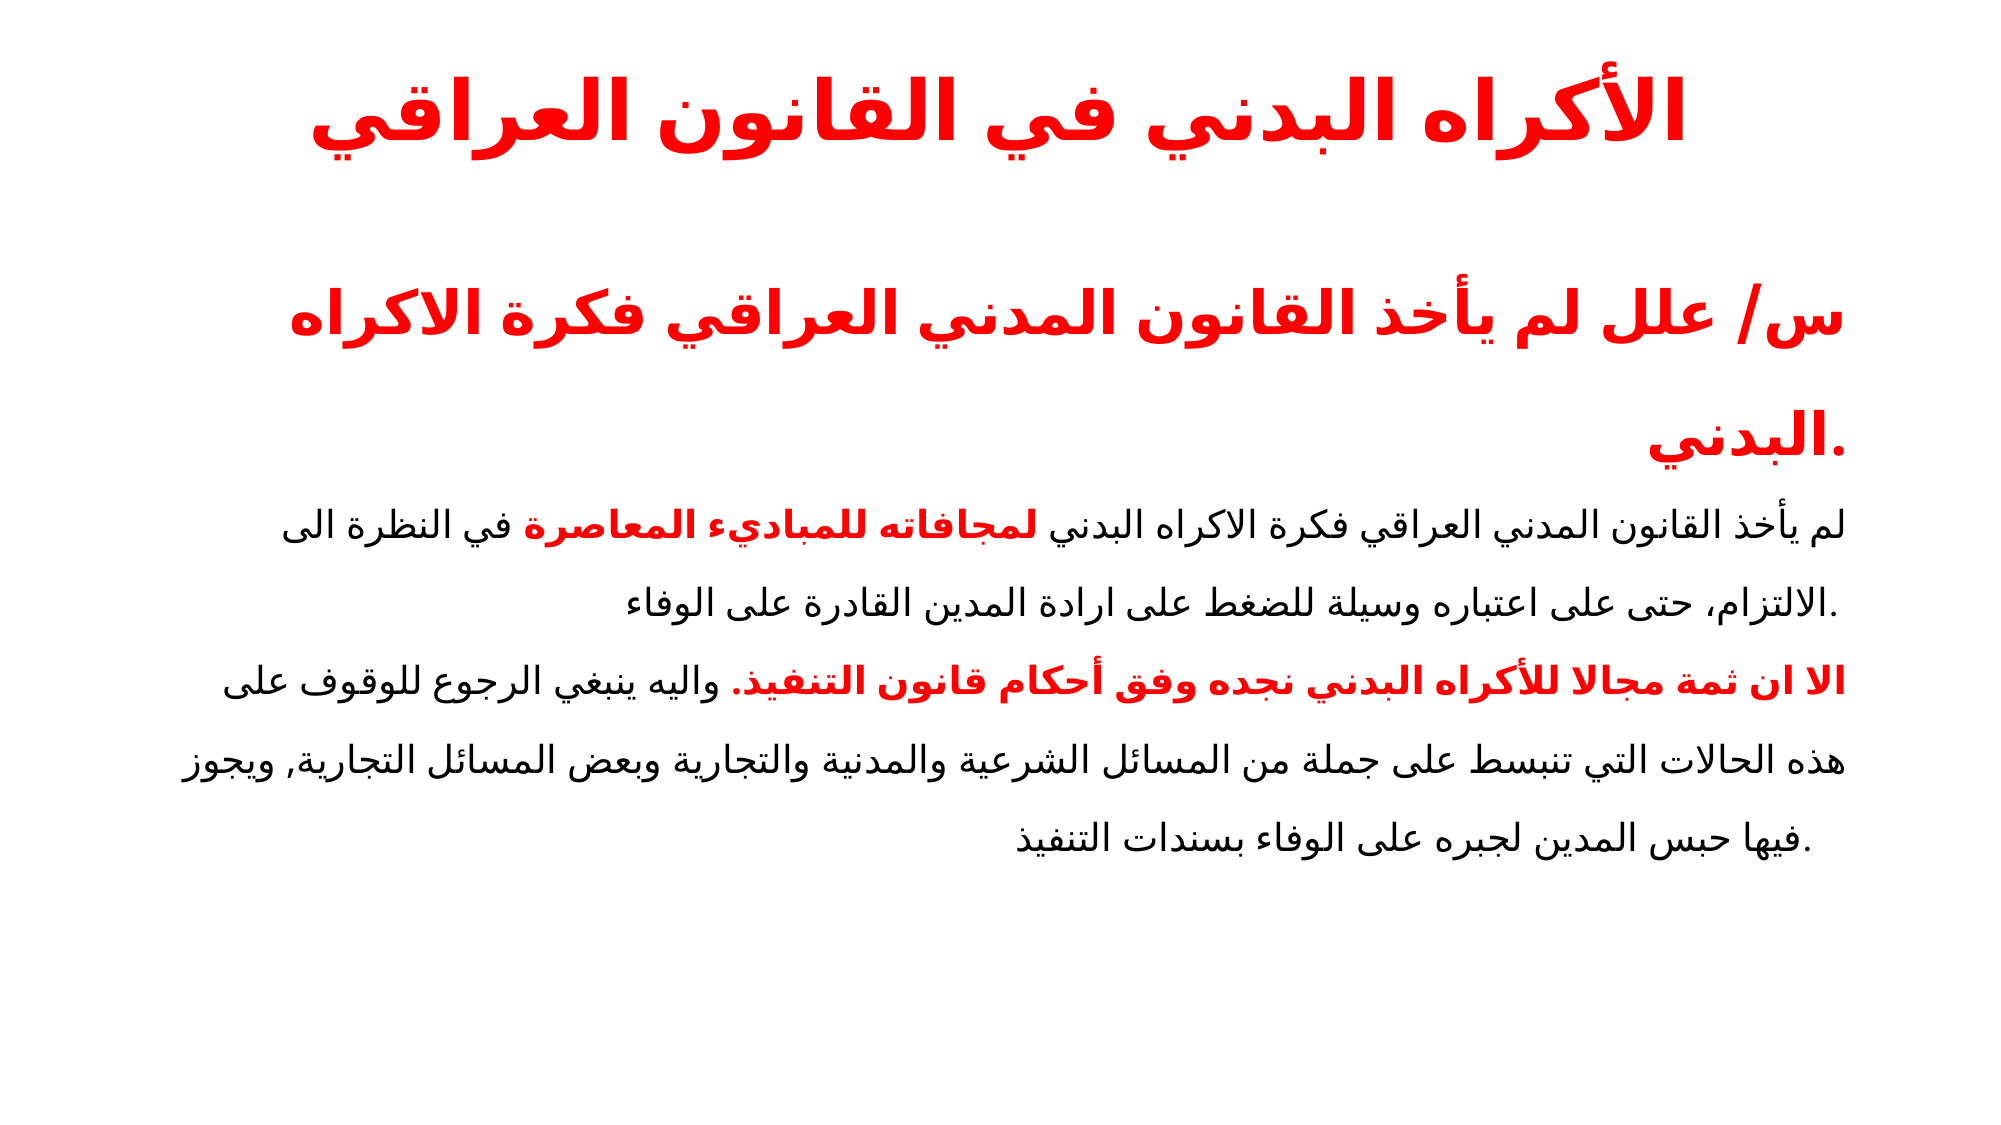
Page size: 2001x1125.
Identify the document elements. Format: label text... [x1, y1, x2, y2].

title الأكراه البدني في القانون العراقي [137, 59, 1863, 215]
list س/ علل لم يأخذ القانون المدني العراقي فكرة الاكراه البدني. لم يأخذ القانون المدني العراقي فكرة الاكراه البدني لمجافاته للمباديء المعاصرة في النظرة الى الالتزام، حتى على اعتباره وسيلة للضغط على ارادة المدين القادرة على الوفاء. الا ان ثمة مجالا للأكراه البدني نجده وفق أحكام قانون التنفيذ. واليه ينبغي الرجوع للوقوف على هذه الحالات التي تنبسط على جملة من المسائل الشرعية والمدنية والتجارية وبعض المسائل التجارية, ويجوز فيها حبس المدين لجبره على الوفاء بسندات التنفيذ. [137, 215, 1863, 1014]
